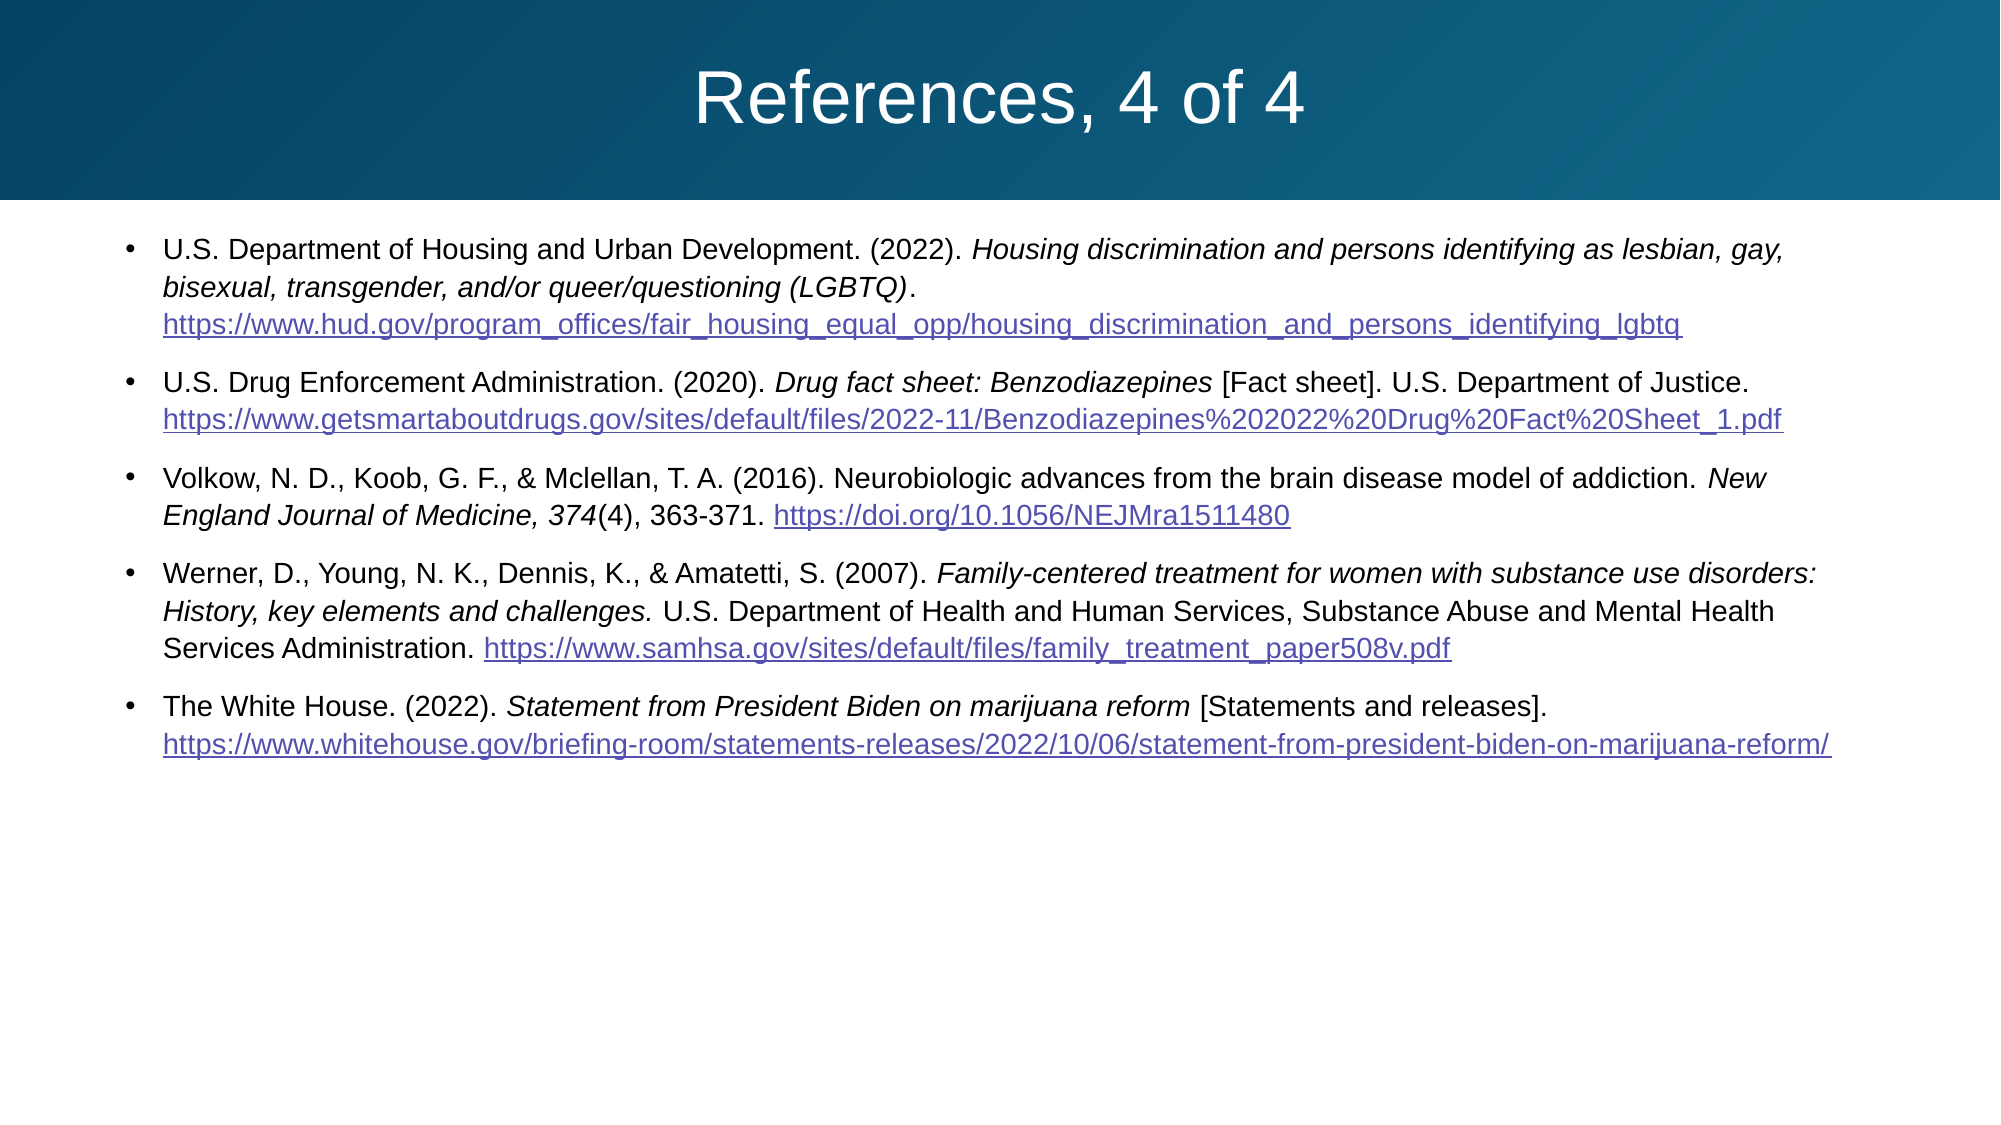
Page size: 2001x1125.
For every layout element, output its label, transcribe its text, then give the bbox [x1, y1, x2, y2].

list U.S. Department of Housing and Urban Development. (2022). Housing discrimination and persons identifying as lesbian, gay, bisexual, transgender, and/or queer/questioning (LGBTQ). https://www.hud.gov/program_offices/fair_housing_equal_opp/housing_discrimination_and_persons_identifying_lgbtq U.S. Drug Enforcement Administration. (2020). Drug fact sheet: Benzodiazepines [Fact sheet]. U.S. Department of Justice. https://www.getsmartaboutdrugs.gov/sites/default/files/2022-11/Benzodiazepines%202022%20Drug%20Fact%20Sheet_1.pdf Volkow, N. D., Koob, G. F., & Mclellan, T. A. (2016). Neurobiologic advances from the brain disease model of addiction. New England Journal of Medicine, 374(4), 363-371. https://doi.org/10.1056/NEJMra1511480 Werner, D., Young, N. K., Dennis, K., & Amatetti, S. (2007). Family-centered treatment for women with substance use disorders: History, key elements and challenges. U.S. Department of Health and Human Services, Substance Abuse and Mental Health Services Administration. https://www.samhsa.gov/sites/default/files/family_treatment_paper508v.pdf The White House. (2022). Statement from President Biden on marijuana reform [Statements and releases]. https://www.whitehouse.gov/briefing-room/statements-releases/2022/10/06/statement-from-president-biden-on-marijuana-reform/ [110, 220, 1863, 1062]
title References, 4 of 4 [0, 0, 2000, 200]
